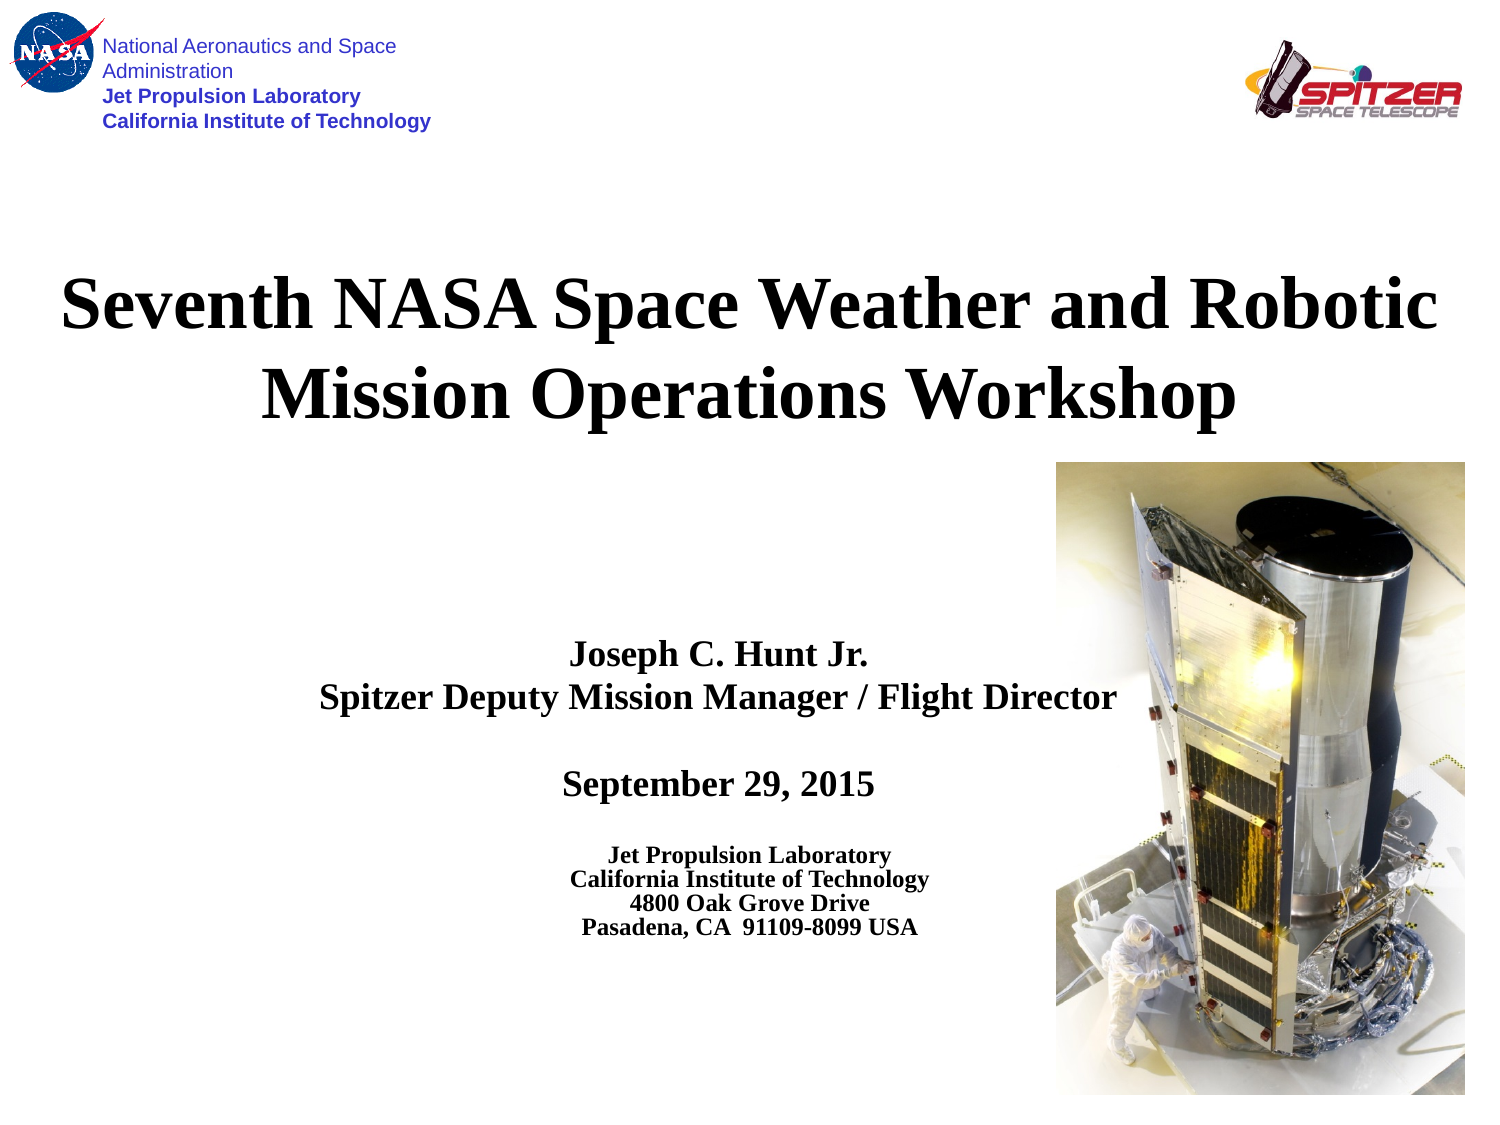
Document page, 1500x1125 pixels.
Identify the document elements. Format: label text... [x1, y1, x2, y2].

subtitle Joseph C. Hunt Jr. Spitzer Deputy Mission Manager / Flight Director September 29, 2015 [137, 525, 1051, 950]
text_box Jet Propulsion Laboratory California Institute of Technology 4800 Oak Grove Drive Pasadena, CA 91109-8099 USA [168, 837, 1051, 1000]
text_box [0, 0, 1463, 141]
title Seventh NASA Space Weather and Robotic Mission Operations Workshop [12, 249, 1488, 438]
picture [1056, 462, 1465, 1096]
